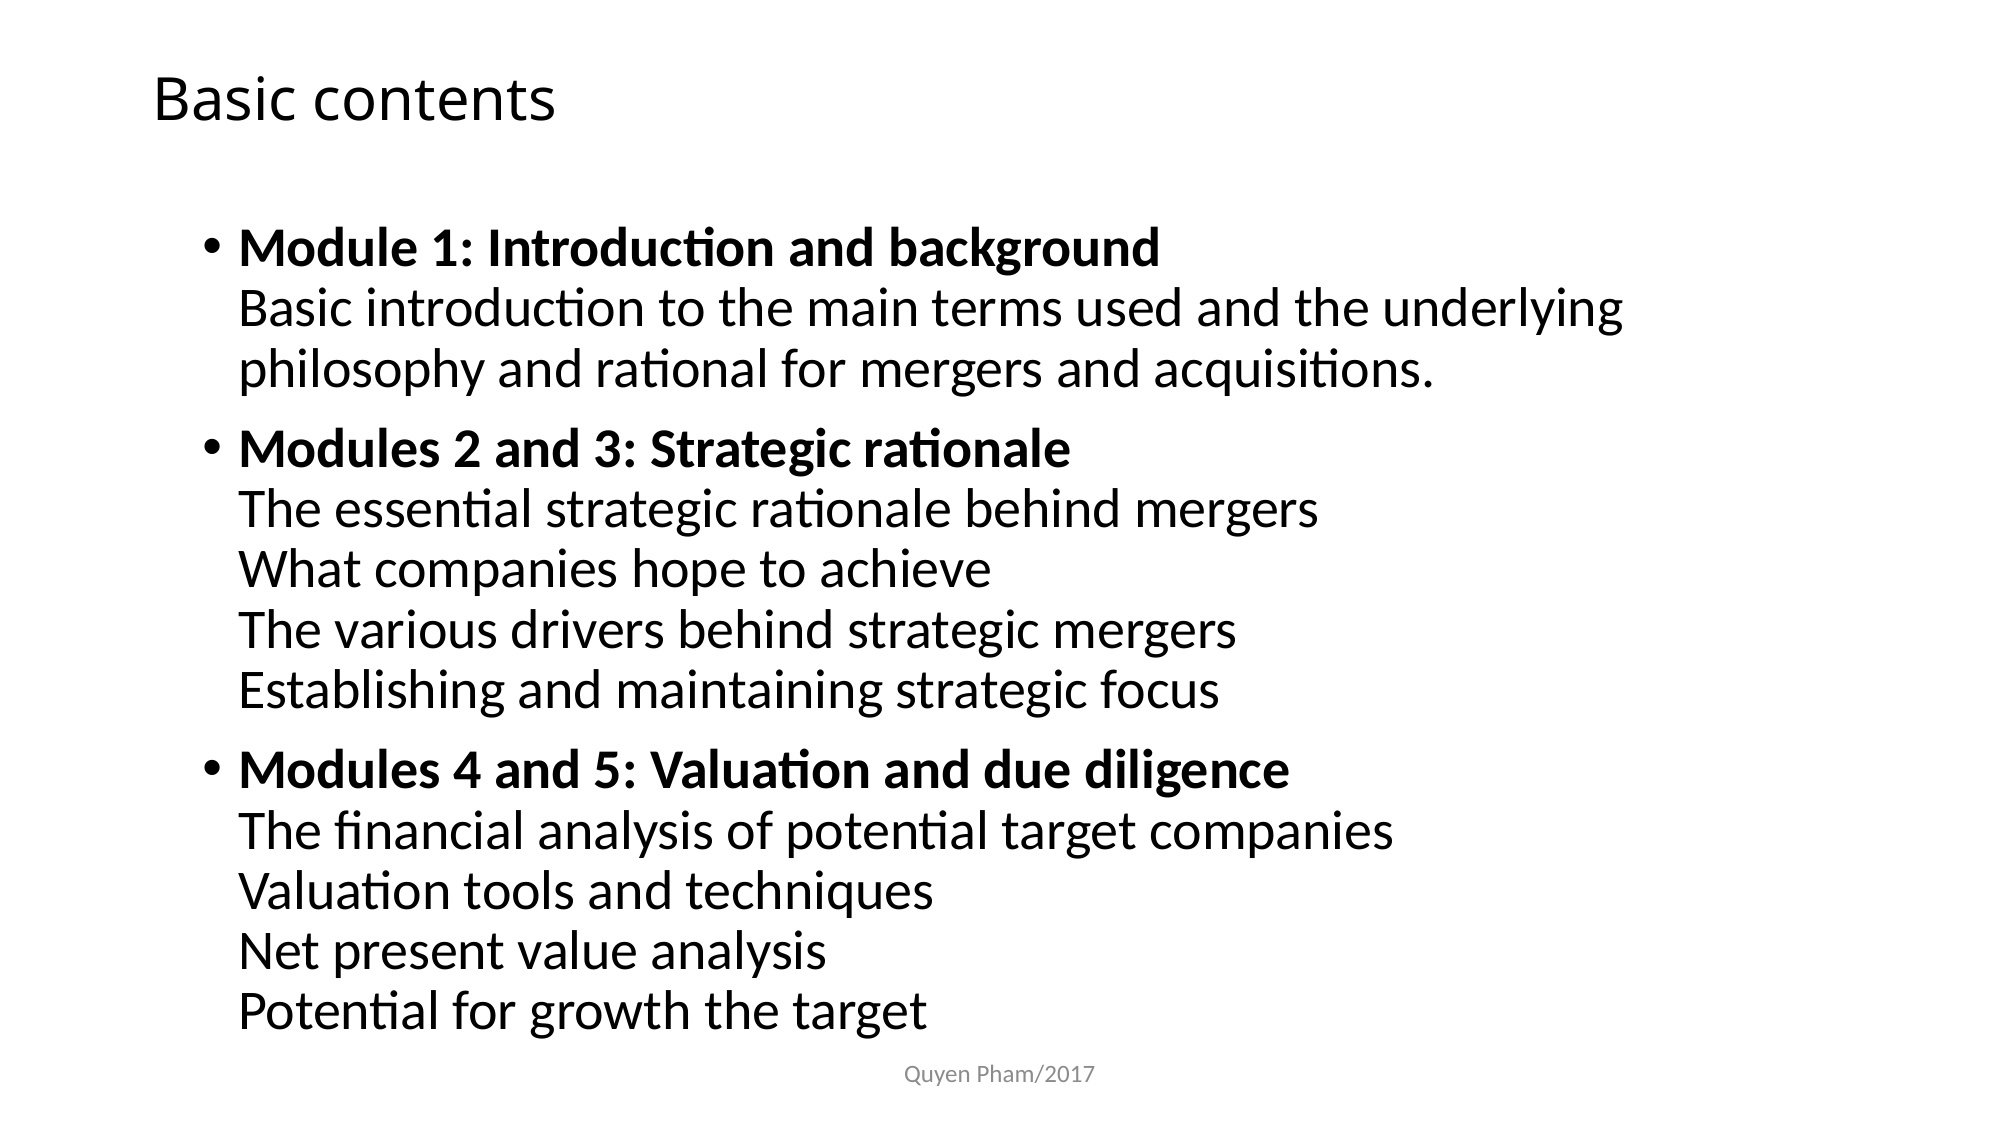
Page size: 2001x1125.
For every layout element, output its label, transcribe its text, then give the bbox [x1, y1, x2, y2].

list Module 1: Introduction and background Basic introduction to the main terms used and the underlying philosophy and rational for mergers and acquisitions. Modules 2 and 3: Strategic rationale The essential strategic rationale behind mergers What companies hope to achieve The various drivers behind strategic mergers Establishing and maintaining strategic focus Modules 4 and 5: Valuation and due diligence The financial analysis of potential target companies Valuation tools and techniques Net present value analysis Potential for growth the target [187, 210, 1813, 1054]
footer Quyen Pham/2017 [662, 1042, 1338, 1103]
title Basic contents [137, 59, 1863, 278]
